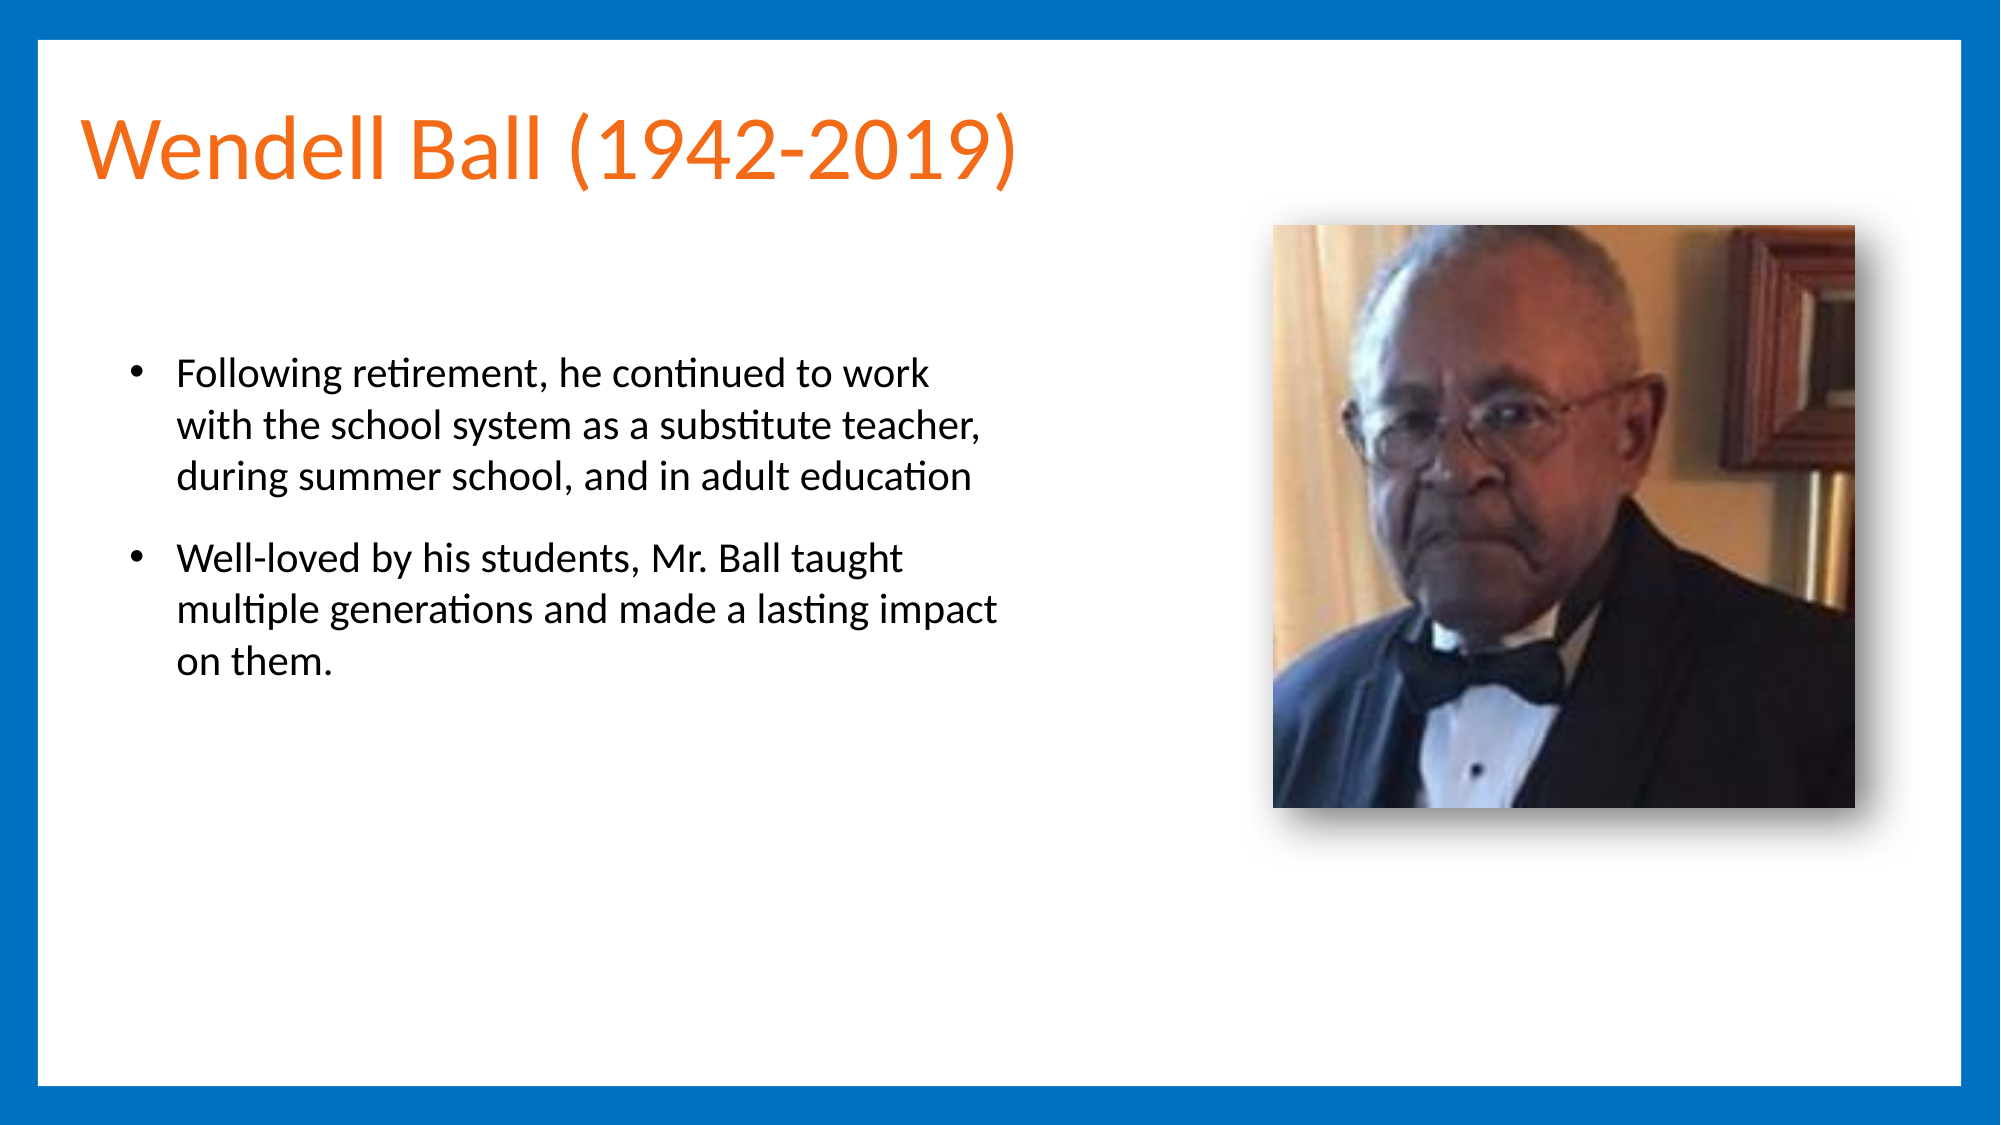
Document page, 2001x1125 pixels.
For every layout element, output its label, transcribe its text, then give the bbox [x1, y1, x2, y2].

picture [1272, 225, 1856, 808]
title Wendell Ball (1942-2019) [65, 38, 1686, 262]
text_box Following retirement, he continued to work with the school system as a substitute teacher, during summer school, and in adult education Well-loved by his students, Mr. Ball taught multiple generations and made a lasting impact on them. [114, 337, 1031, 692]
